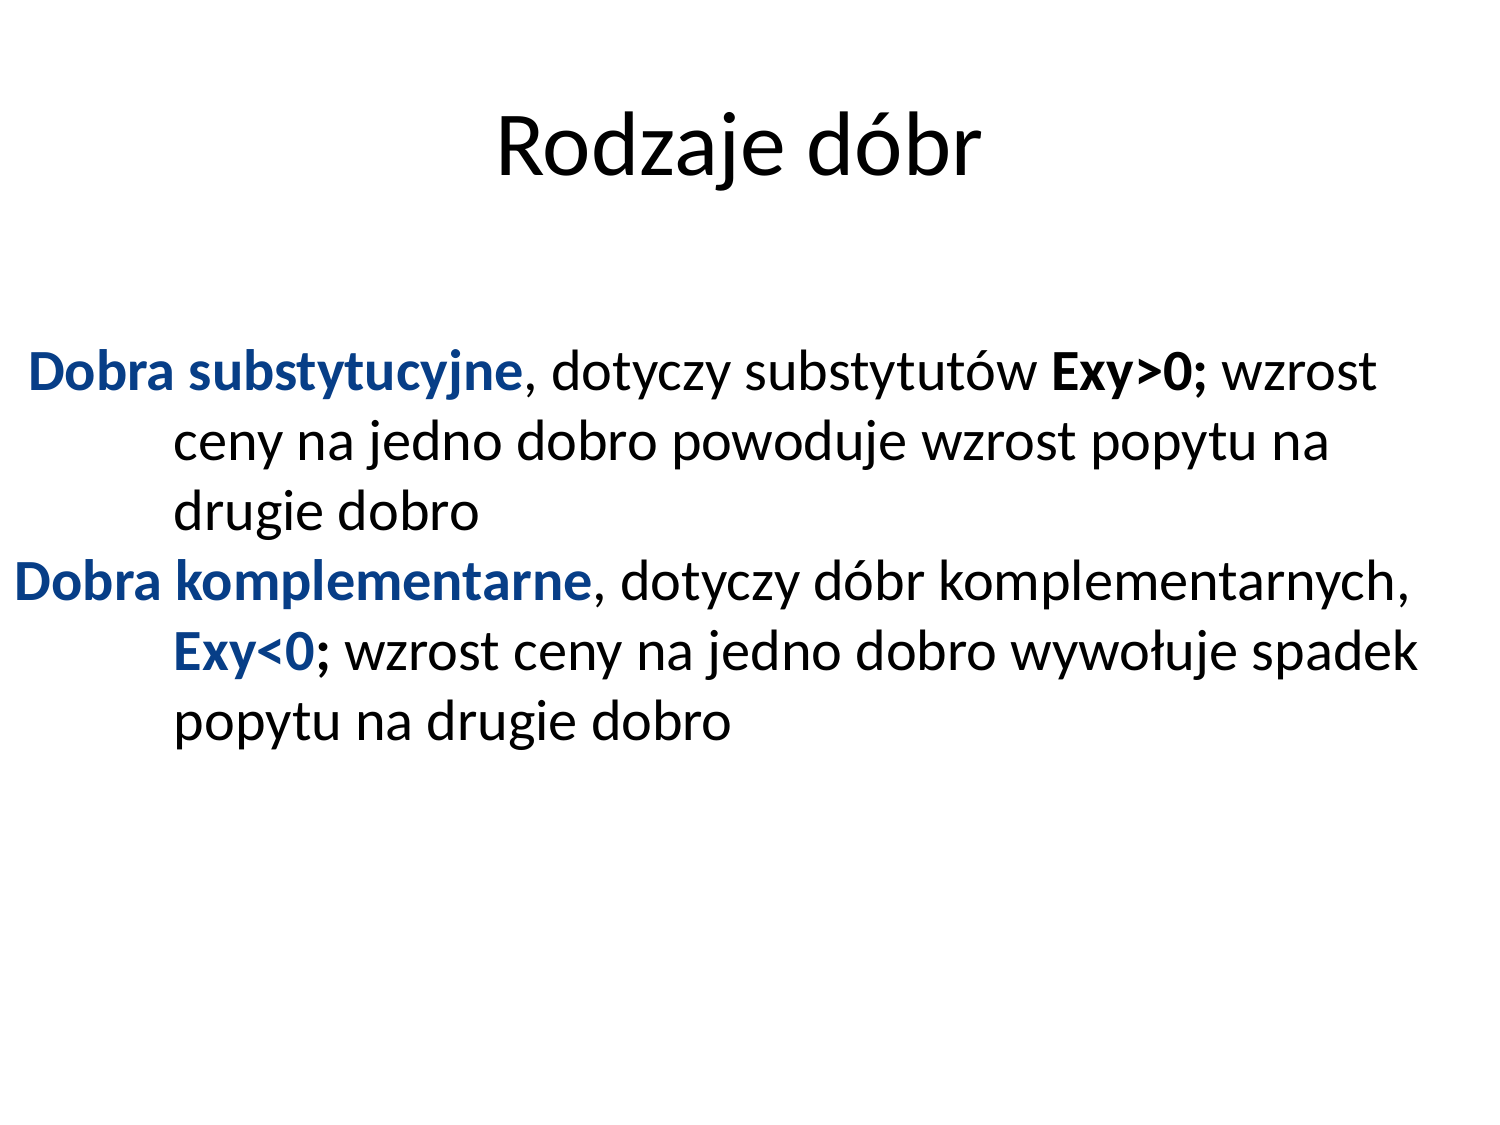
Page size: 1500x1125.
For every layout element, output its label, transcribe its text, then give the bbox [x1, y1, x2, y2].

text_box Dobra substytucyjne, dotyczy substytutów Exy>0; wzrost ceny na jedno dobro powoduje wzrost popytu na drugie dobro Dobra komplementarne, dotyczy dóbr komplementarnych, Exy<0; wzrost ceny na jedno dobro wywołuje spadek popytu na drugie dobro [0, 324, 1475, 1000]
text_box Rodzaje dóbr [74, 45, 1425, 233]
